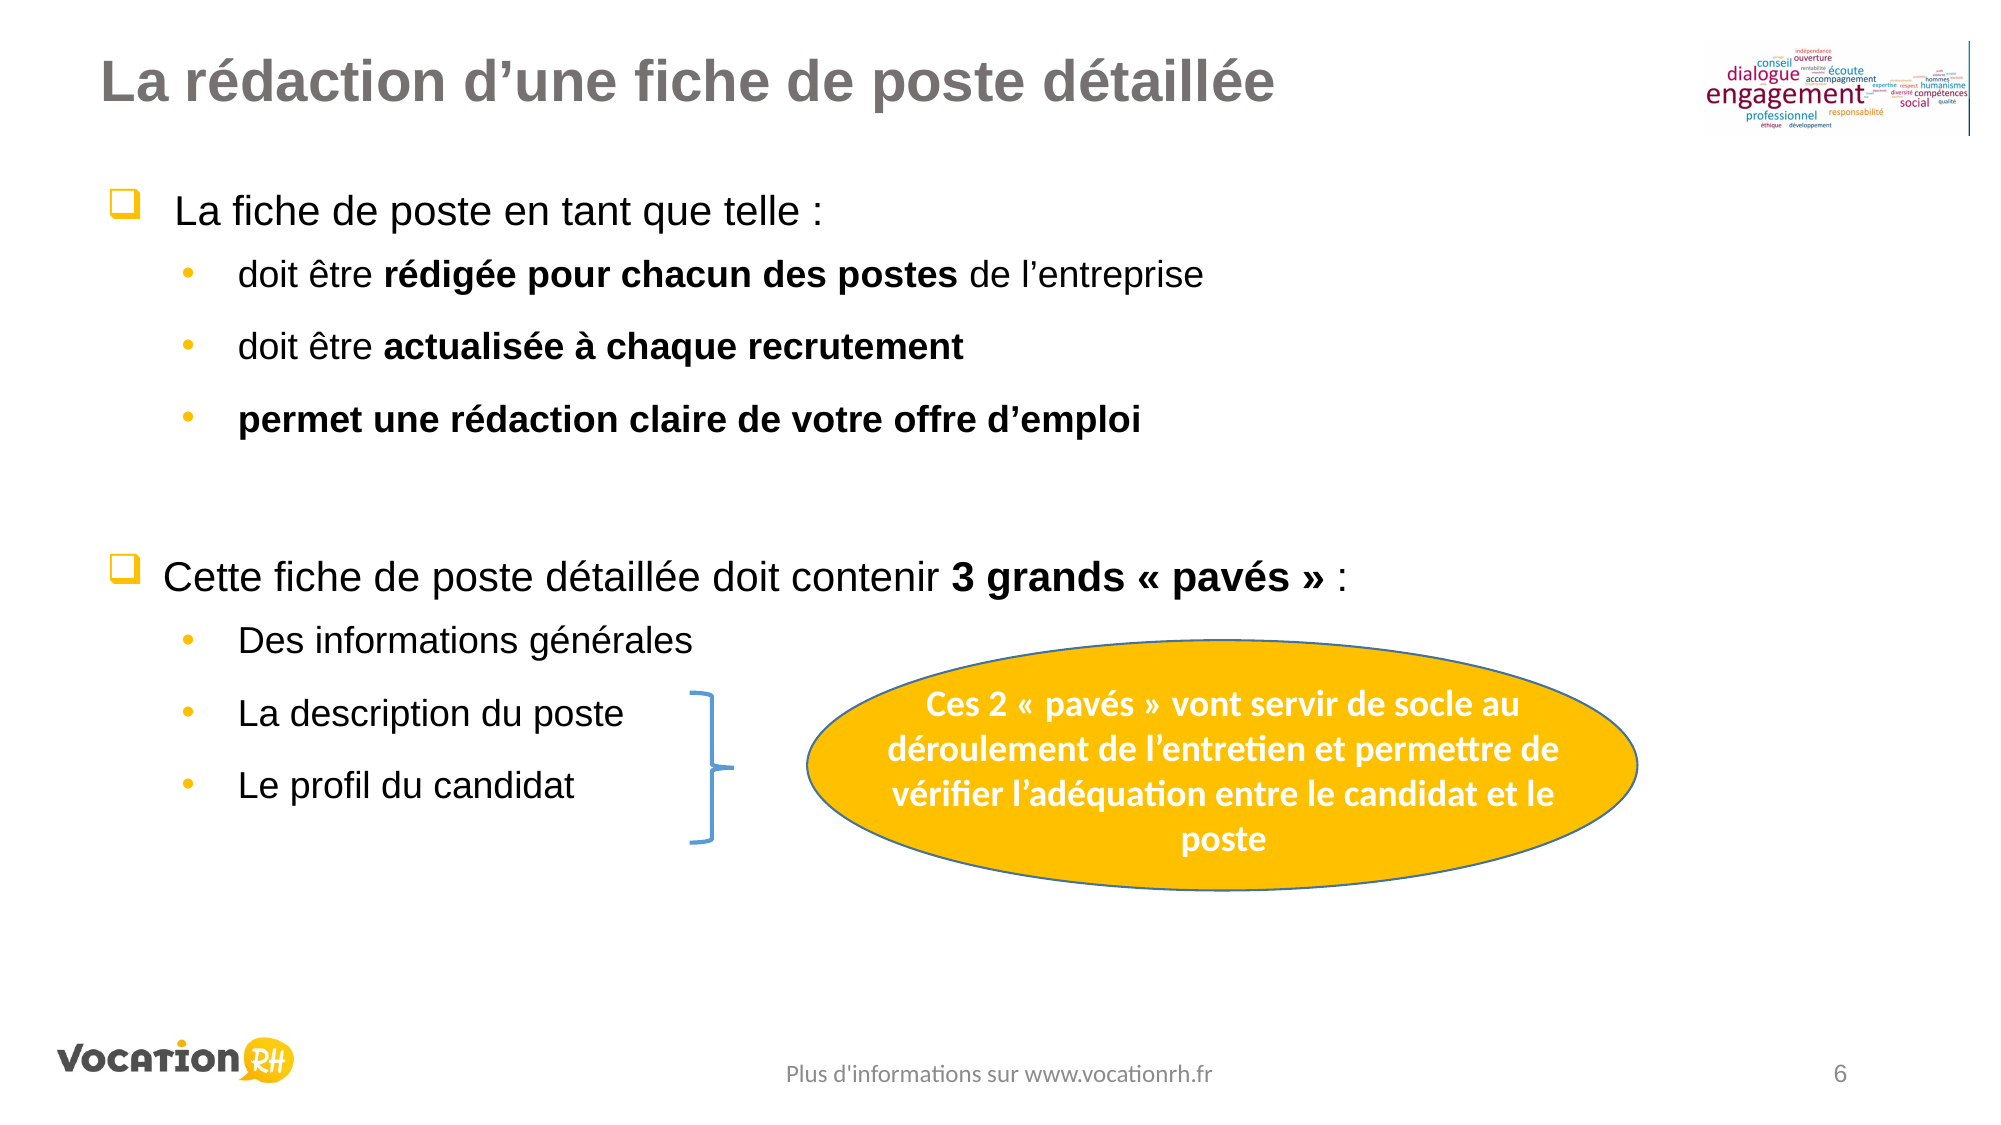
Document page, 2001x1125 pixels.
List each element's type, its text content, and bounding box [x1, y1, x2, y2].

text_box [807, 640, 1638, 891]
text_box [689, 692, 735, 844]
picture [1704, 41, 1970, 136]
picture [38, 1020, 312, 1100]
slide_number 6 [1412, 1042, 1863, 1103]
title La rédaction d’une fiche de poste détaillée [85, 28, 1645, 121]
footer Plus d'informations sur www.vocationrh.fr [662, 1042, 1338, 1103]
subtitle La fiche de poste en tant que telle : doit être rédigée pour chacun des postes de l’entreprise doit être actualisée à chaque recrutement permet une rédaction claire de votre offre d’emploi Cette fiche de poste détaillée doit contenir 3 grands « pavés » : Des informations générales La description du poste Le profil du candidat [91, 182, 1909, 1006]
